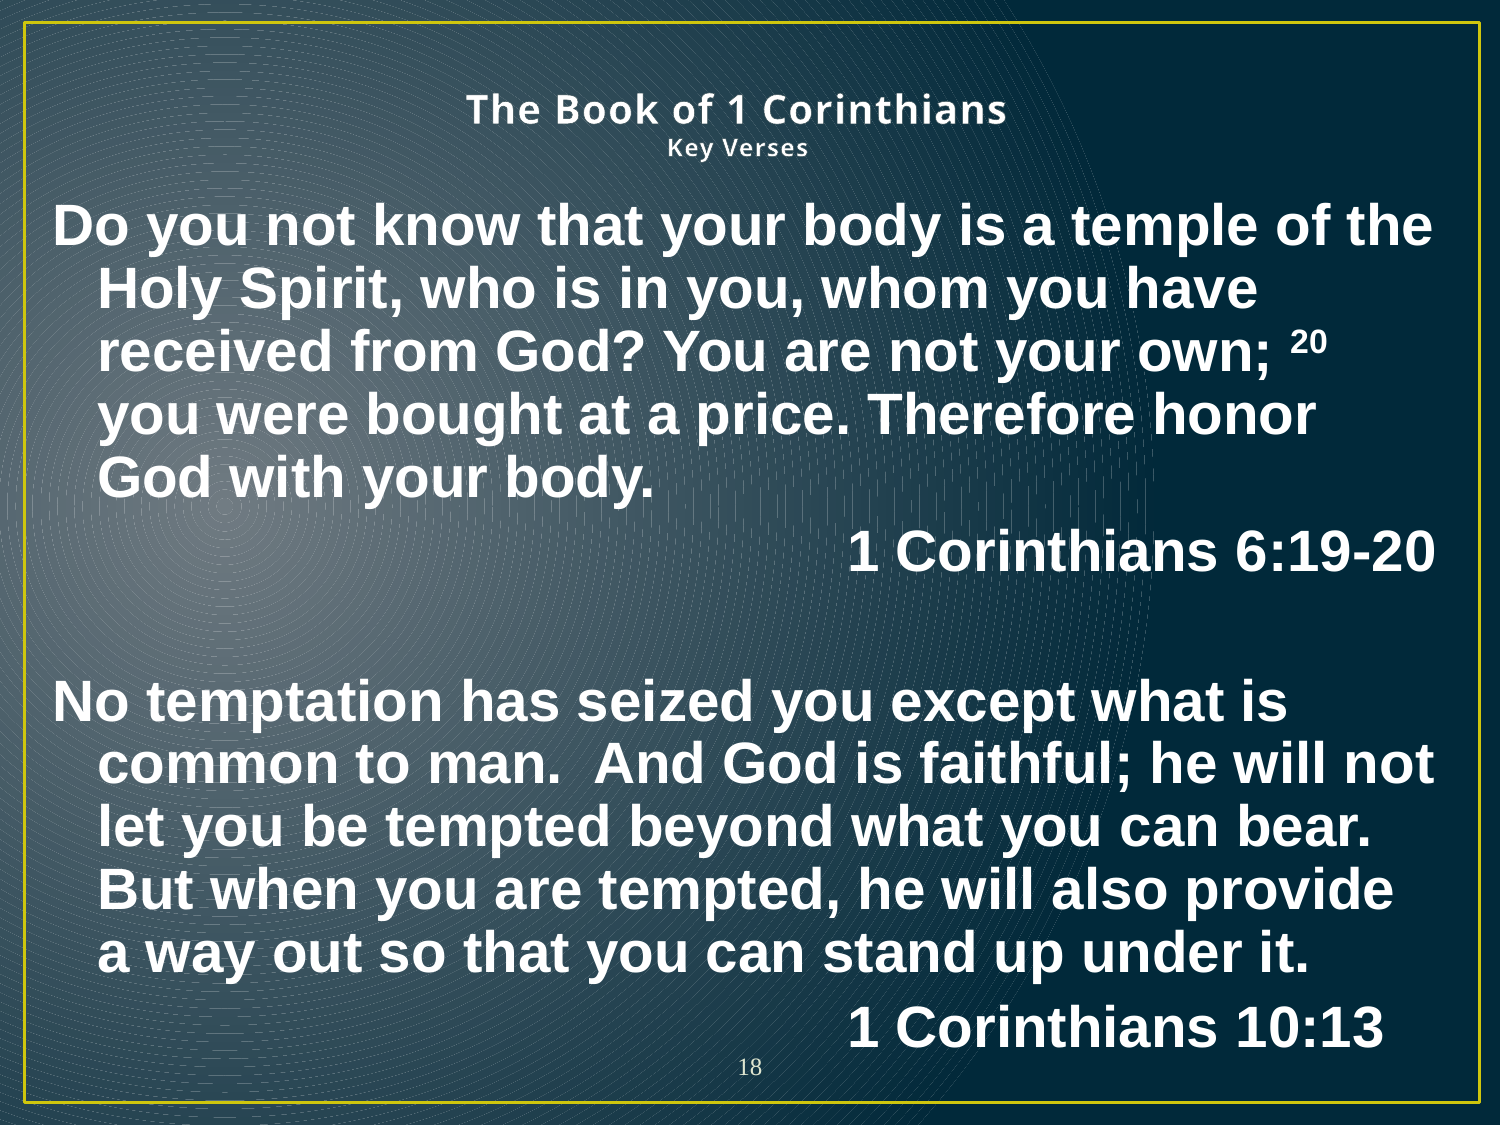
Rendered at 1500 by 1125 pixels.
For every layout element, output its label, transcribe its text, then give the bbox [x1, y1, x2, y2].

title The Book of 1 Corinthians Key Verses [62, 75, 1413, 169]
list Do you not know that your body is a temple of the Holy Spirit, who is in you, whom you have received from God? You are not your own; 20 you were bought at a price. Therefore honor God with your body. 1 Corinthians 6:19-20 No temptation has seized you except what is common to man. And God is faithful; he will not let you be tempted beyond what you can bear. But when you are tempted, he will also provide a way out so that you can stand up under it. 1 Corinthians 10:13 [37, 187, 1460, 1125]
